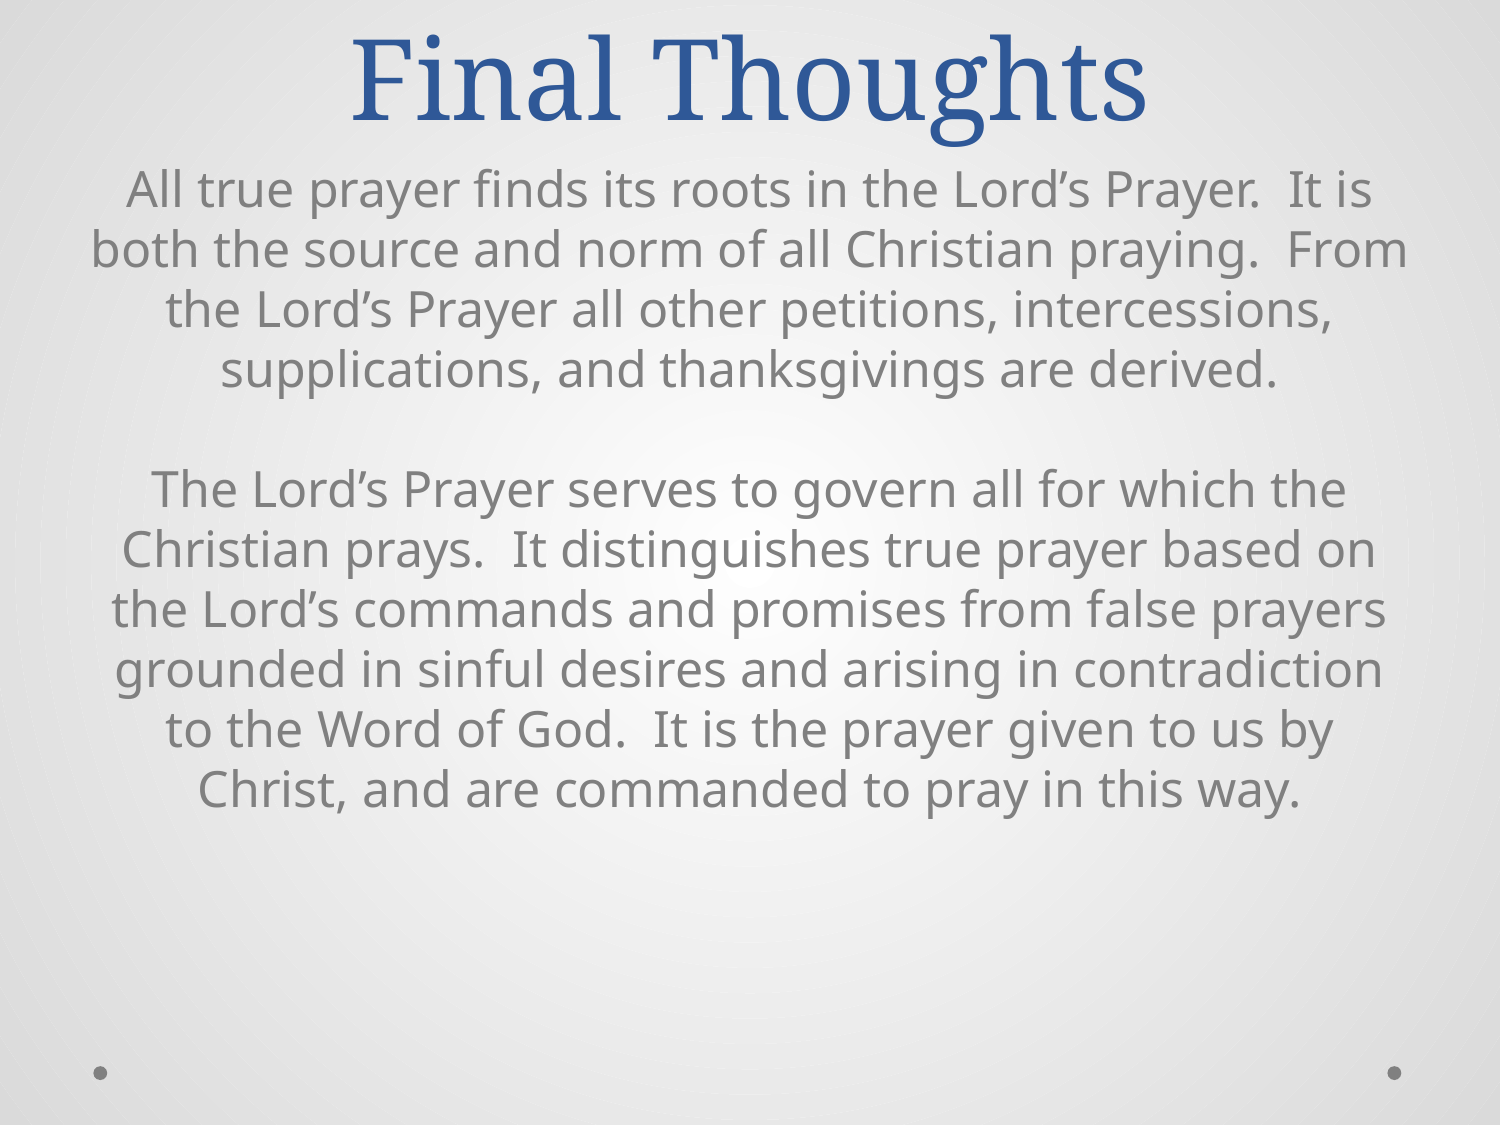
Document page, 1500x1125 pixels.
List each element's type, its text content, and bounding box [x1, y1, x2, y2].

title Final Thoughts [75, 0, 1425, 149]
list All true prayer finds its roots in the Lord’s Prayer. It is both the source and norm of all Christian praying. From the Lord’s Prayer all other petitions, intercessions, supplications, and thanksgivings are derived. The Lord’s Prayer serves to govern all for which the Christian prays. It distinguishes true prayer based on the Lord’s commands and promises from false prayers grounded in sinful desires and arising in contradiction to the Word of God. It is the prayer given to us by Christ, and are commanded to pray in this way. [75, 149, 1425, 1103]
